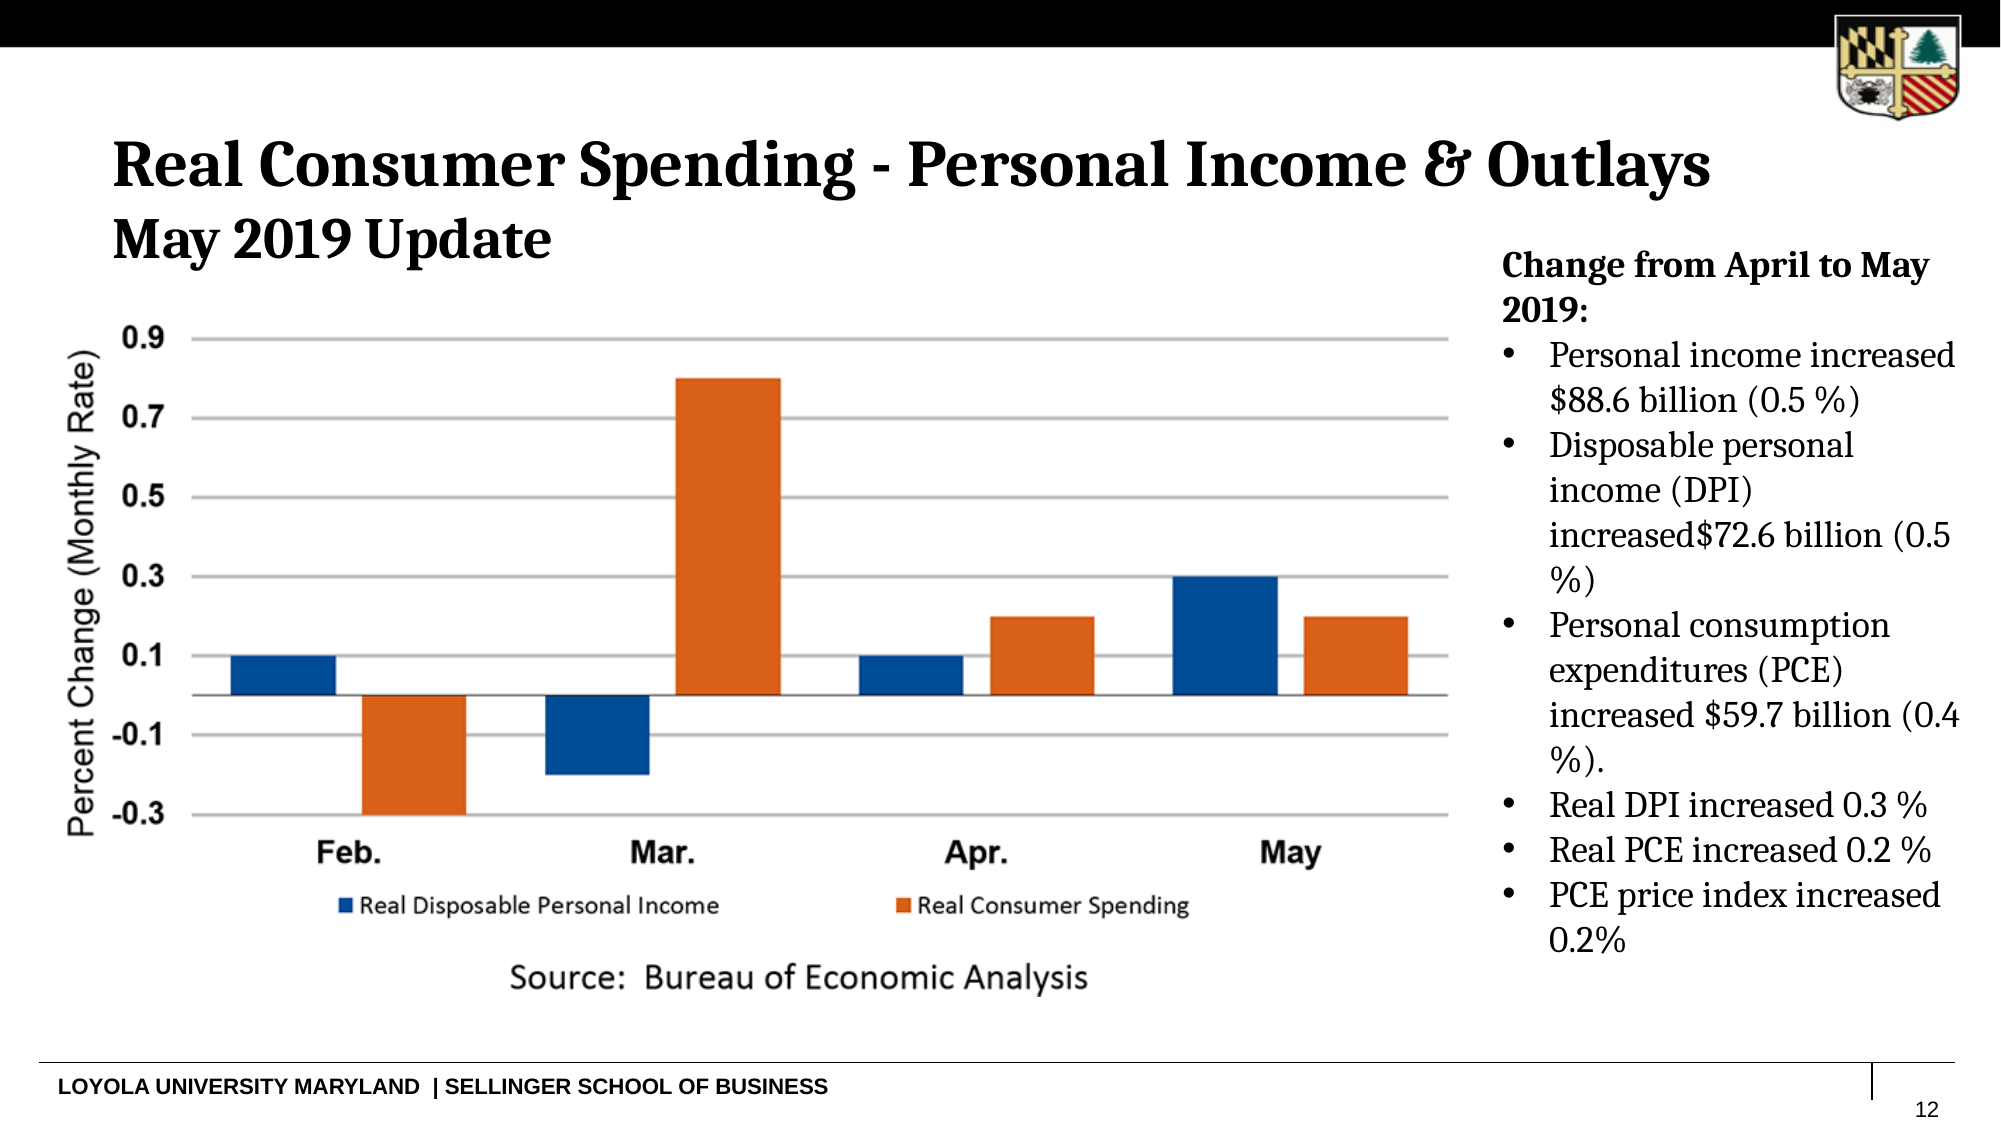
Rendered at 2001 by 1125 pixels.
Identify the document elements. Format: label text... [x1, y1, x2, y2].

picture [0, 0, 2001, 1125]
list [28, 299, 1533, 998]
slide_number 12 [1899, 1087, 1984, 1125]
title Real Consumer Spending - Personal Income & Outlays May 2019 Update [98, 112, 1876, 234]
text_box Change from April to May 2019: Personal income increased $88.6 billion (0.5 %) Disposable personal income (DPI) increased$72.6 billion (0.5 %) Personal consumption expenditures (PCE) increased $59.7 billion (0.4 %). Real DPI increased 0.3 % Real PCE increased 0.2 % PCE price index increased 0.2% [1487, 232, 1978, 968]
